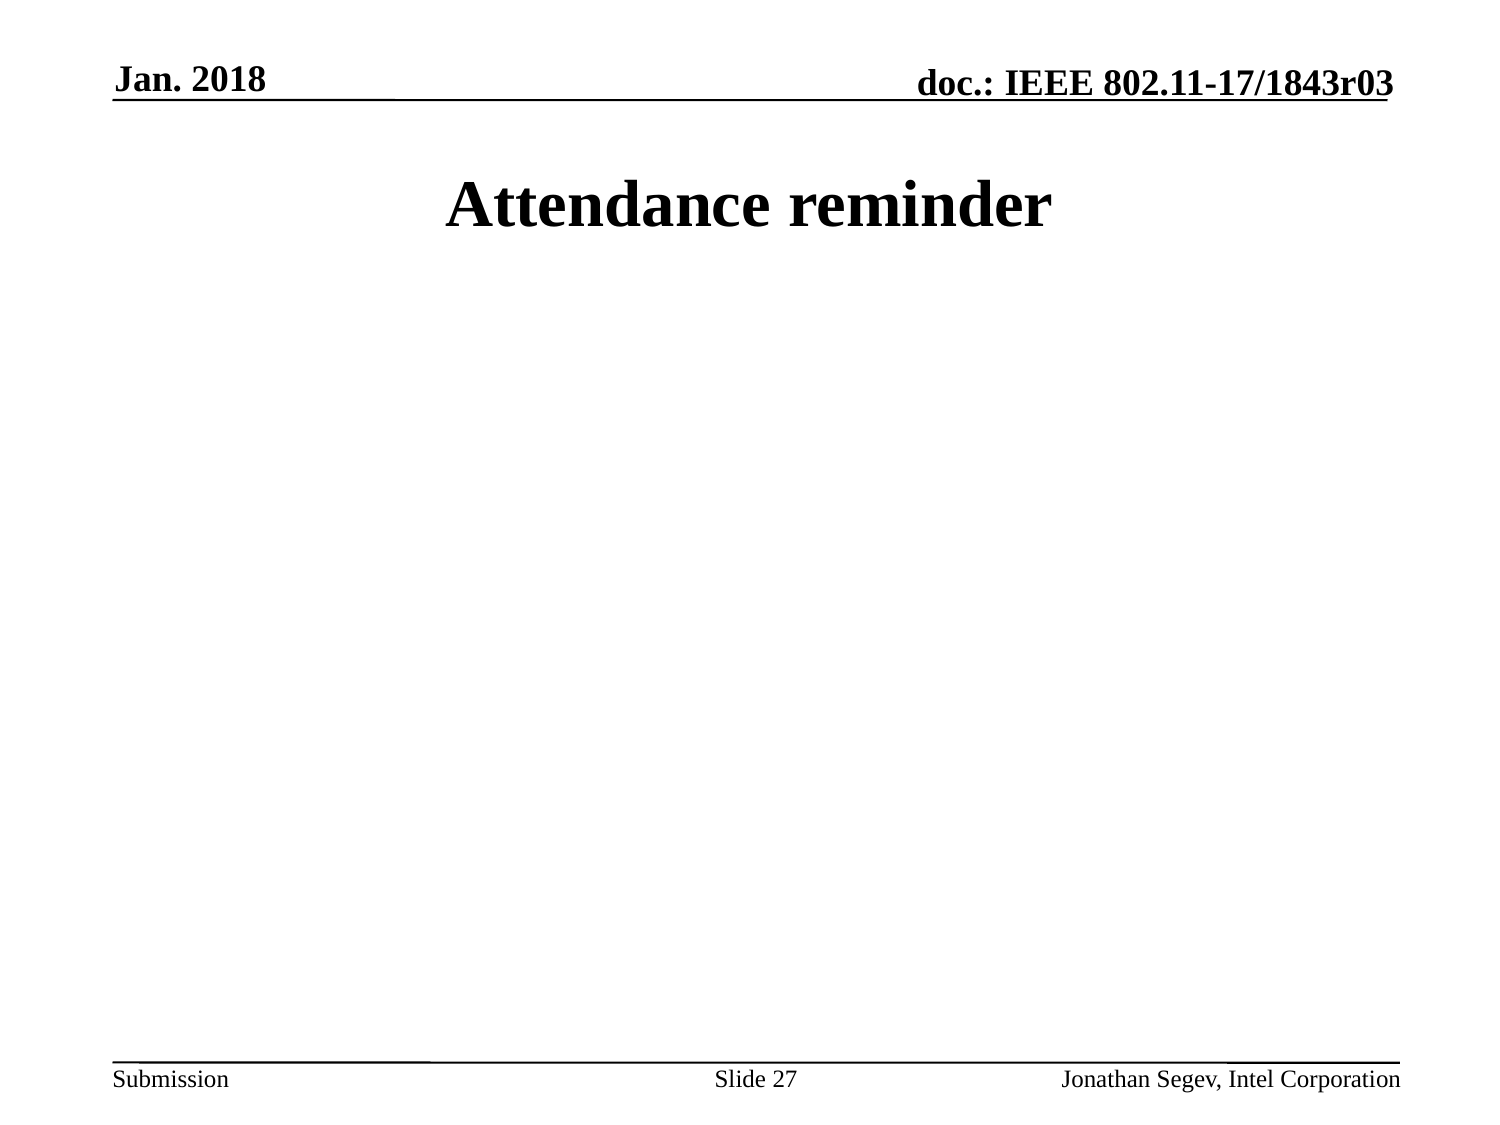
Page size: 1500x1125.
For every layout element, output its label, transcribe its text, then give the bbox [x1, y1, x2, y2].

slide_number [114, 54, 423, 100]
footer Jonathan Segev, Intel Corporation [878, 1061, 1402, 1093]
title Attendance reminder [112, 112, 1388, 288]
slide_number Slide 27 [712, 1061, 800, 1123]
